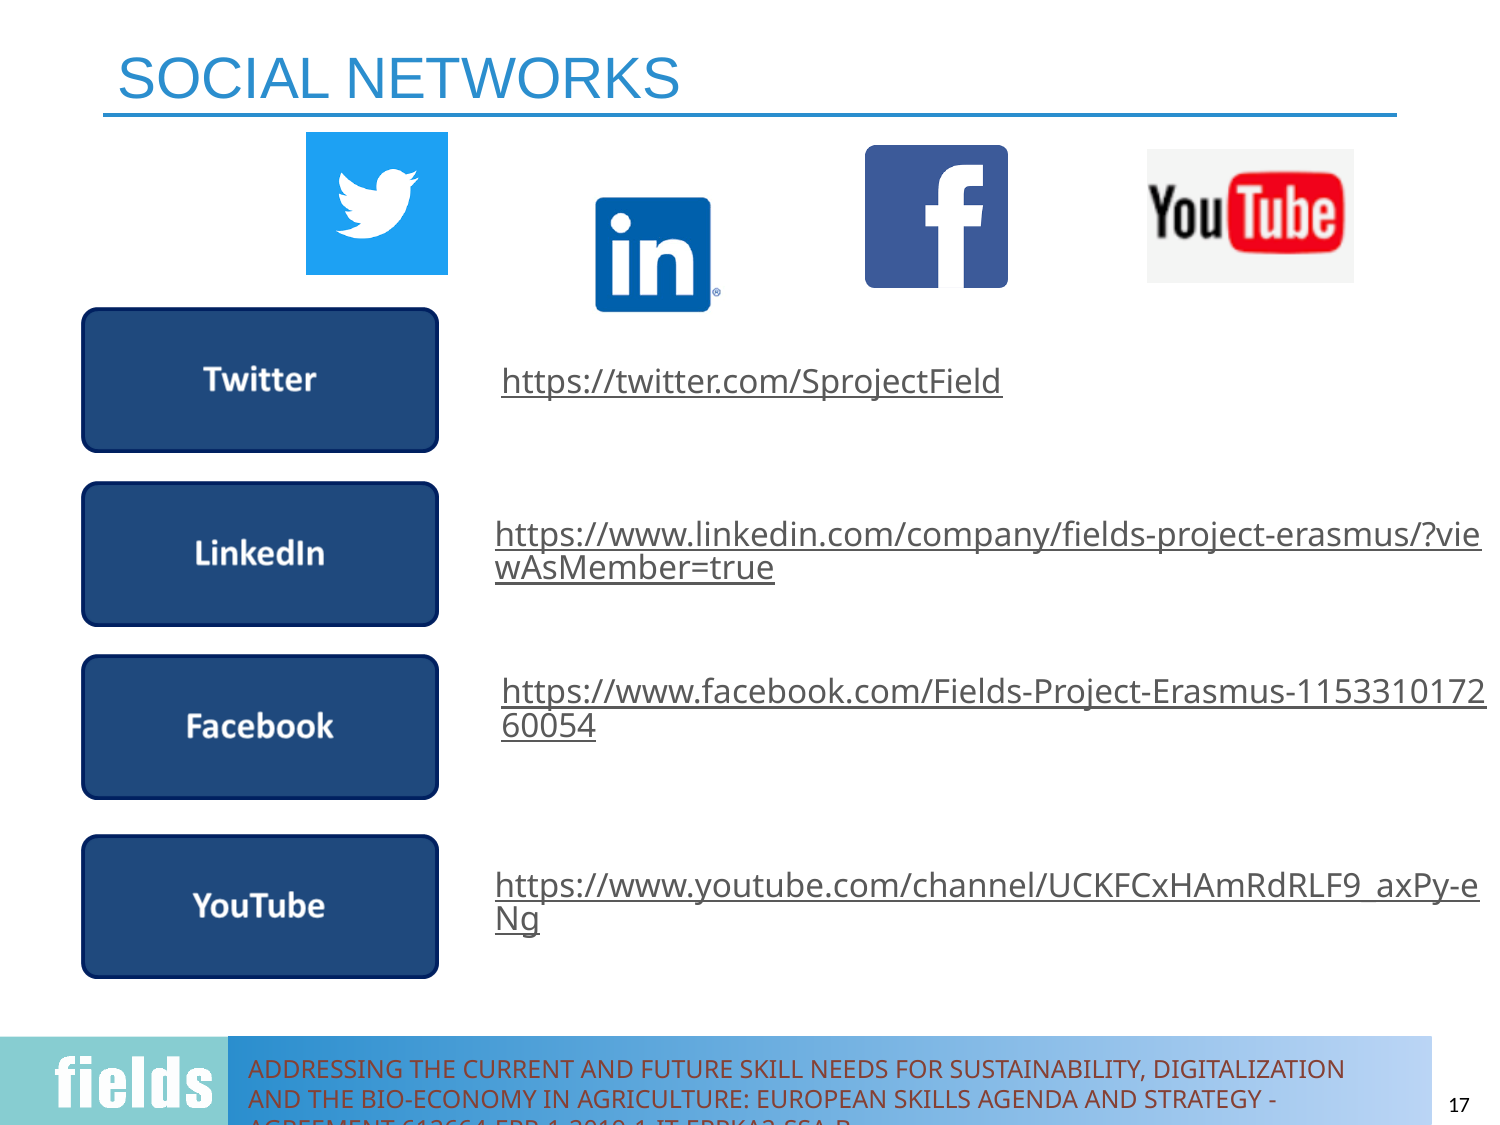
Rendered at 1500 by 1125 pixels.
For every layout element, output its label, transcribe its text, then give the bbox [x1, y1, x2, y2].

slide_number 17 [1147, 1085, 1486, 1123]
text_box https://www.youtube.com/channel/UCKFCxHAmRdRLF9_axPy-eNg [479, 856, 1500, 957]
picture [1147, 149, 1354, 283]
picture [81, 654, 439, 800]
text_box https://www.linkedin.com/company/fields-project-erasmus/?viewAsMember=true [479, 505, 1500, 606]
picture [81, 834, 439, 979]
text_box https://twitter.com/SprojectField [486, 352, 1500, 413]
text_box https://www.facebook.com/Fields-Project-Erasmus-115331017260054 [486, 663, 1500, 763]
picture [52, 1056, 212, 1108]
picture [564, 167, 740, 342]
title SOCIAL NETWORKS [103, 40, 1397, 130]
picture [865, 145, 1008, 288]
picture [306, 132, 448, 275]
picture [81, 481, 439, 627]
picture [81, 307, 439, 453]
